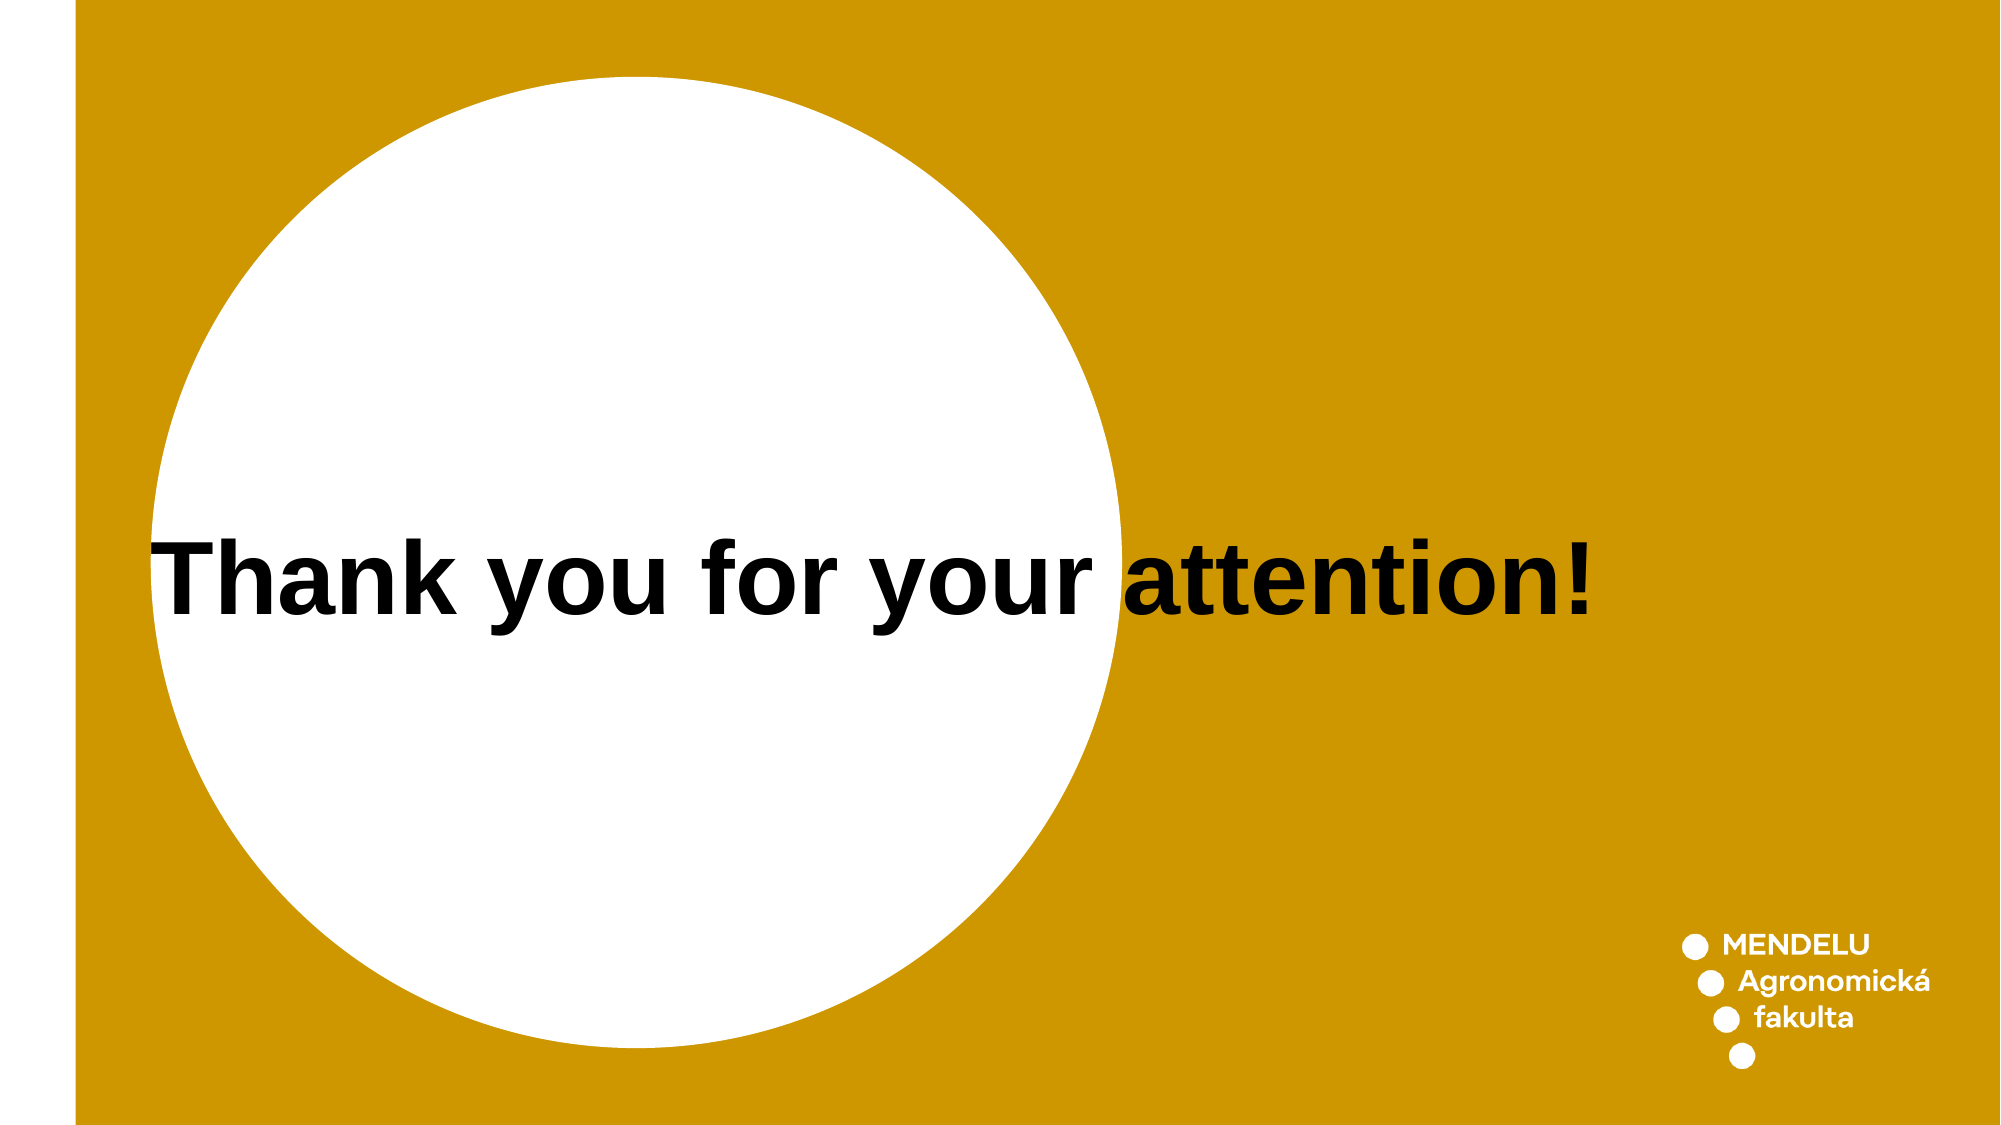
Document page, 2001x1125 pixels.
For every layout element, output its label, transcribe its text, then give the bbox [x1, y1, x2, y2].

title Thank you for your attention! [150, 259, 1750, 903]
picture [1656, 908, 1955, 1095]
